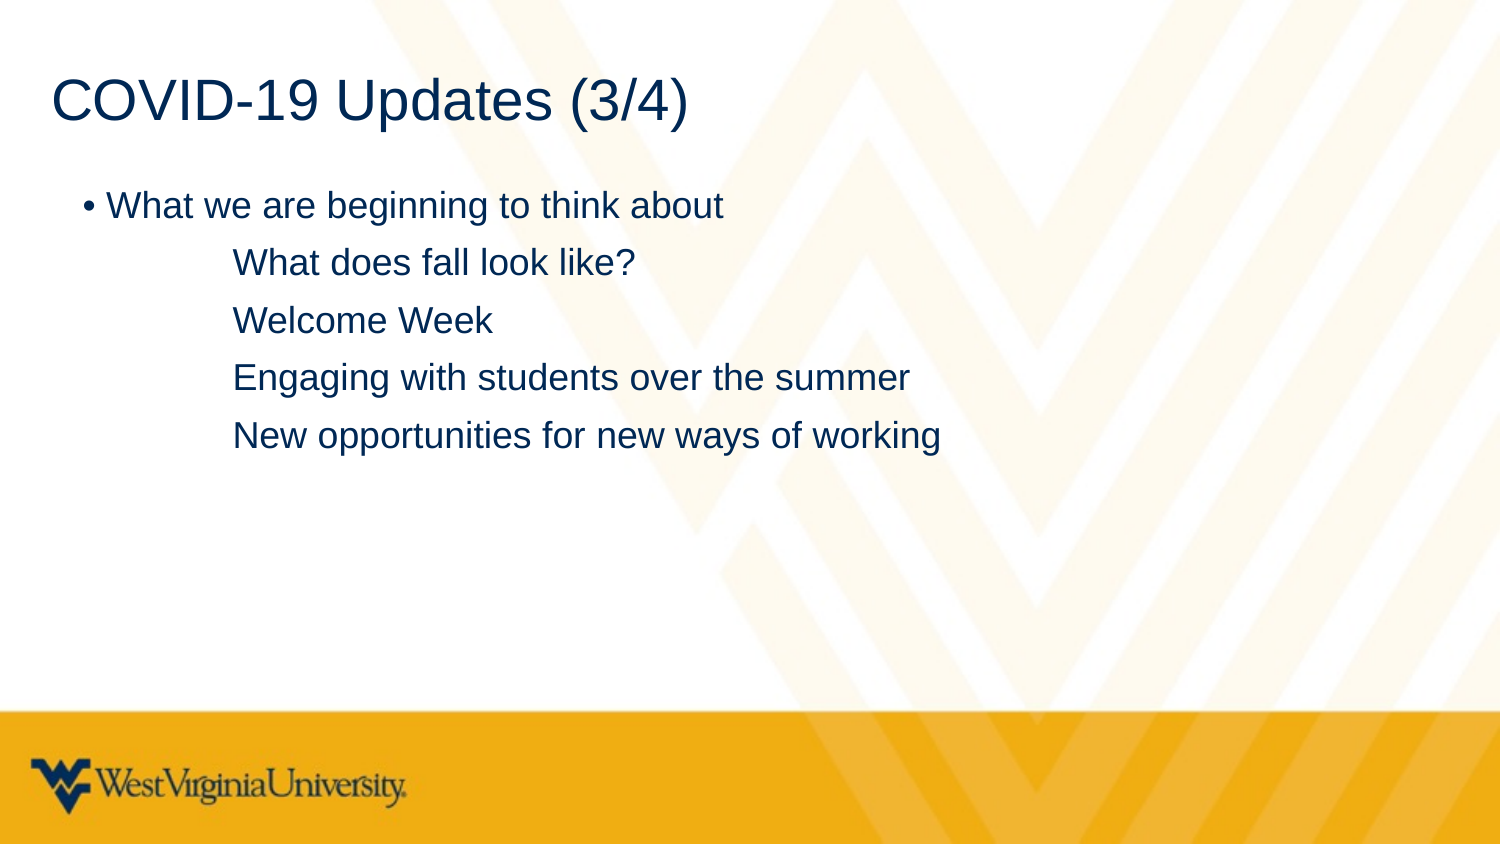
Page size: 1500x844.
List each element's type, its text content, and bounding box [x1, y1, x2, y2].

text_box • What we are beginning to think about What does fall look like? Welcome Week Engaging with students over the summer New opportunities for new ways of working [30, 173, 1443, 371]
picture [0, 0, 1500, 844]
title COVID-19 Updates (3/4) [36, 31, 1387, 172]
